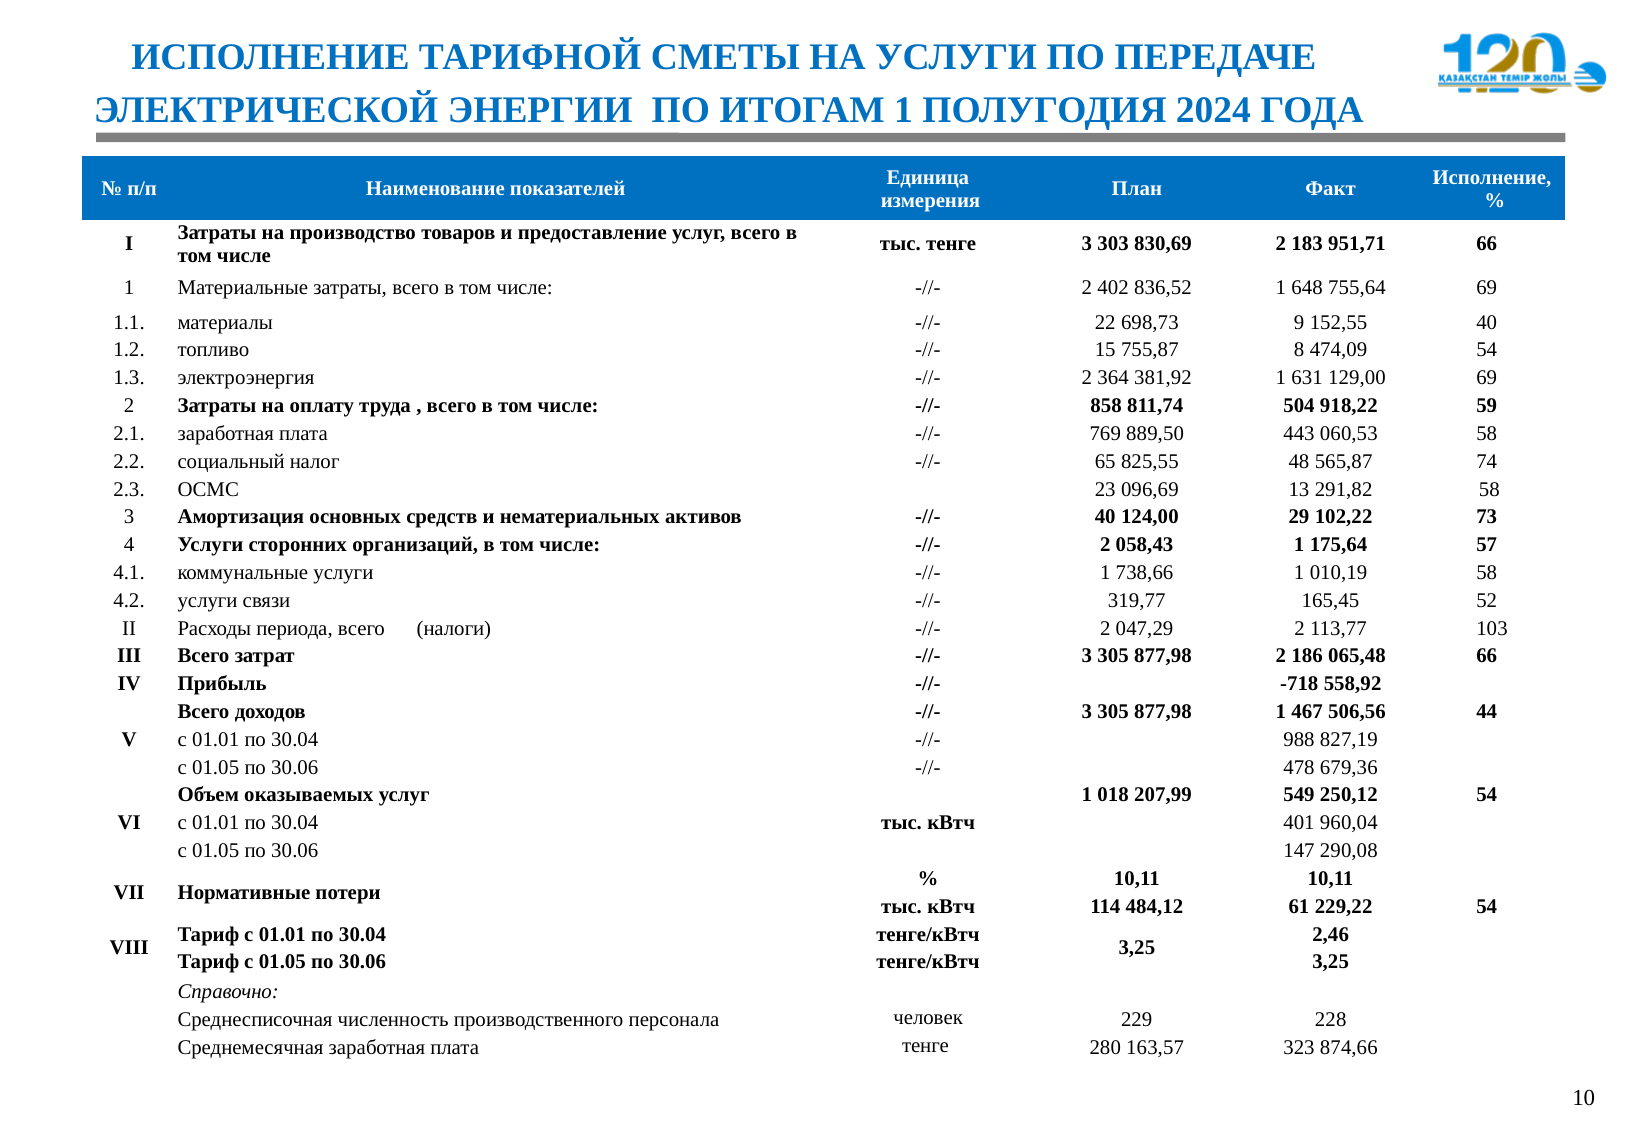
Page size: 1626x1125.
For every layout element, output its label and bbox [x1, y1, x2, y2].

picture [1427, 0, 1617, 153]
table_cell [82, 220, 1565, 1059]
table_header [82, 156, 1565, 220]
text_box [0, 0, 1427, 152]
text_box [1543, 1034, 1625, 1125]
